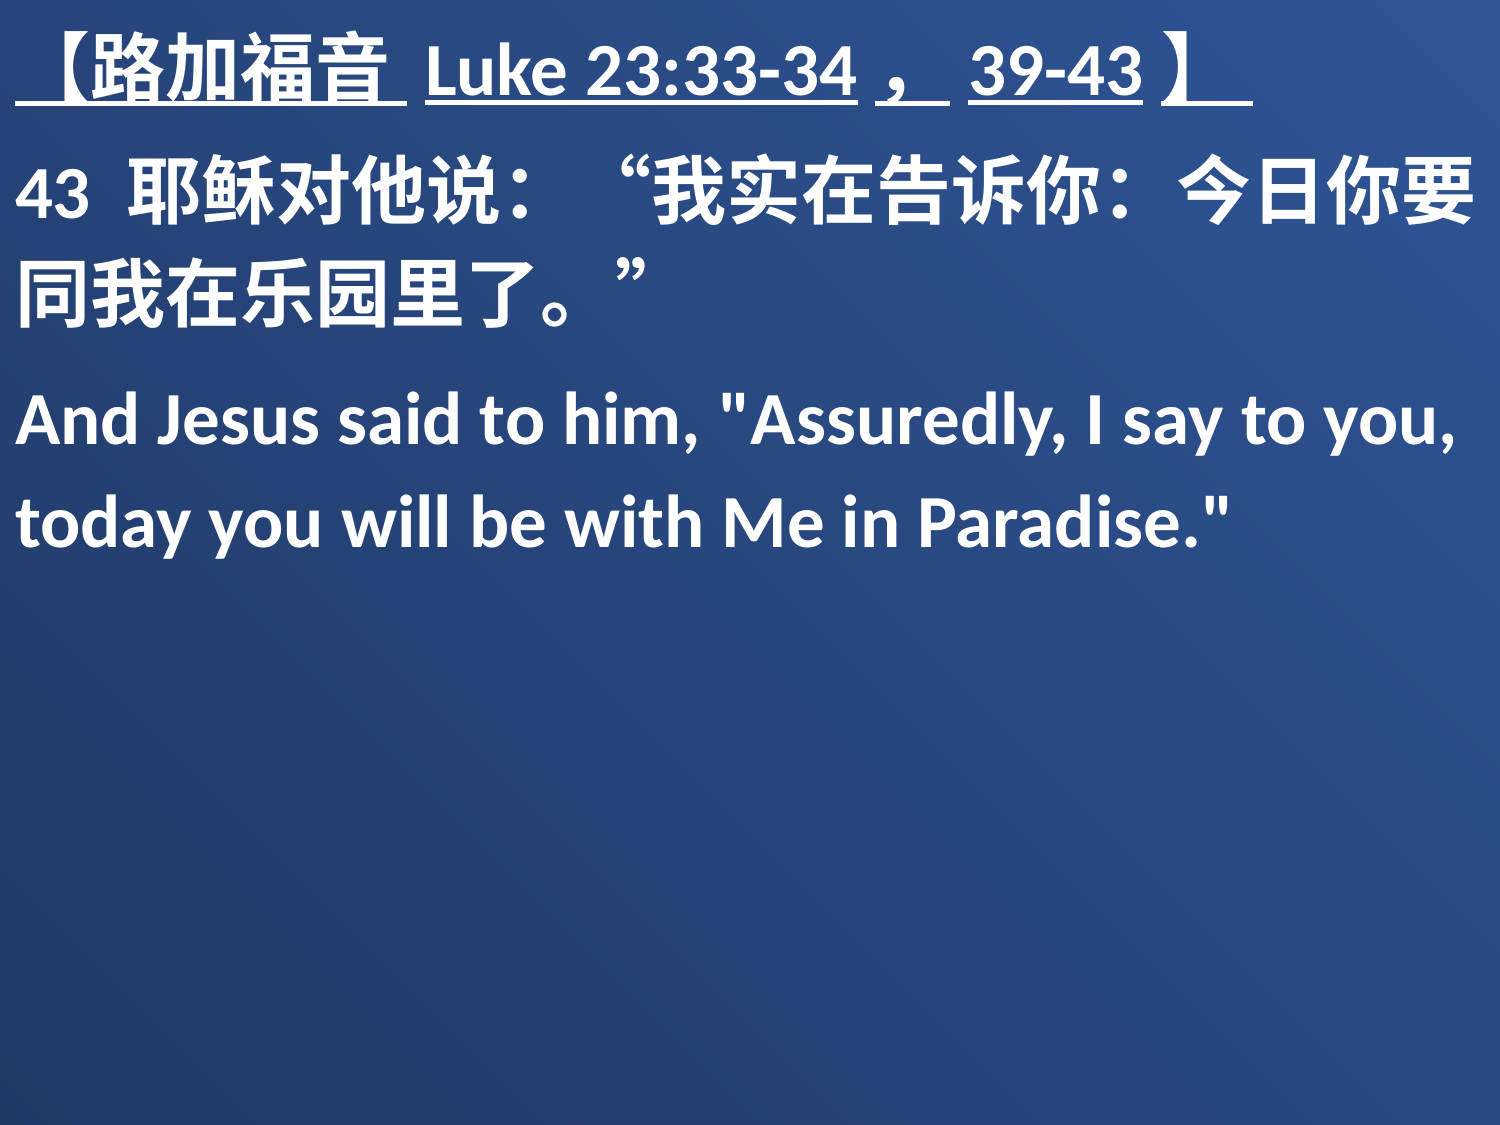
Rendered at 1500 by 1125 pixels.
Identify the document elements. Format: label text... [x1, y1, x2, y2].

subtitle 【路加福音 Luke 23:33-34，39-43】 43 耶稣对他说：“我实在告诉你：今日你要同我在乐园里了。” And Jesus said to him, "Assuredly, I say to you, today you will be with Me in Paradise." [0, 0, 1500, 1125]
